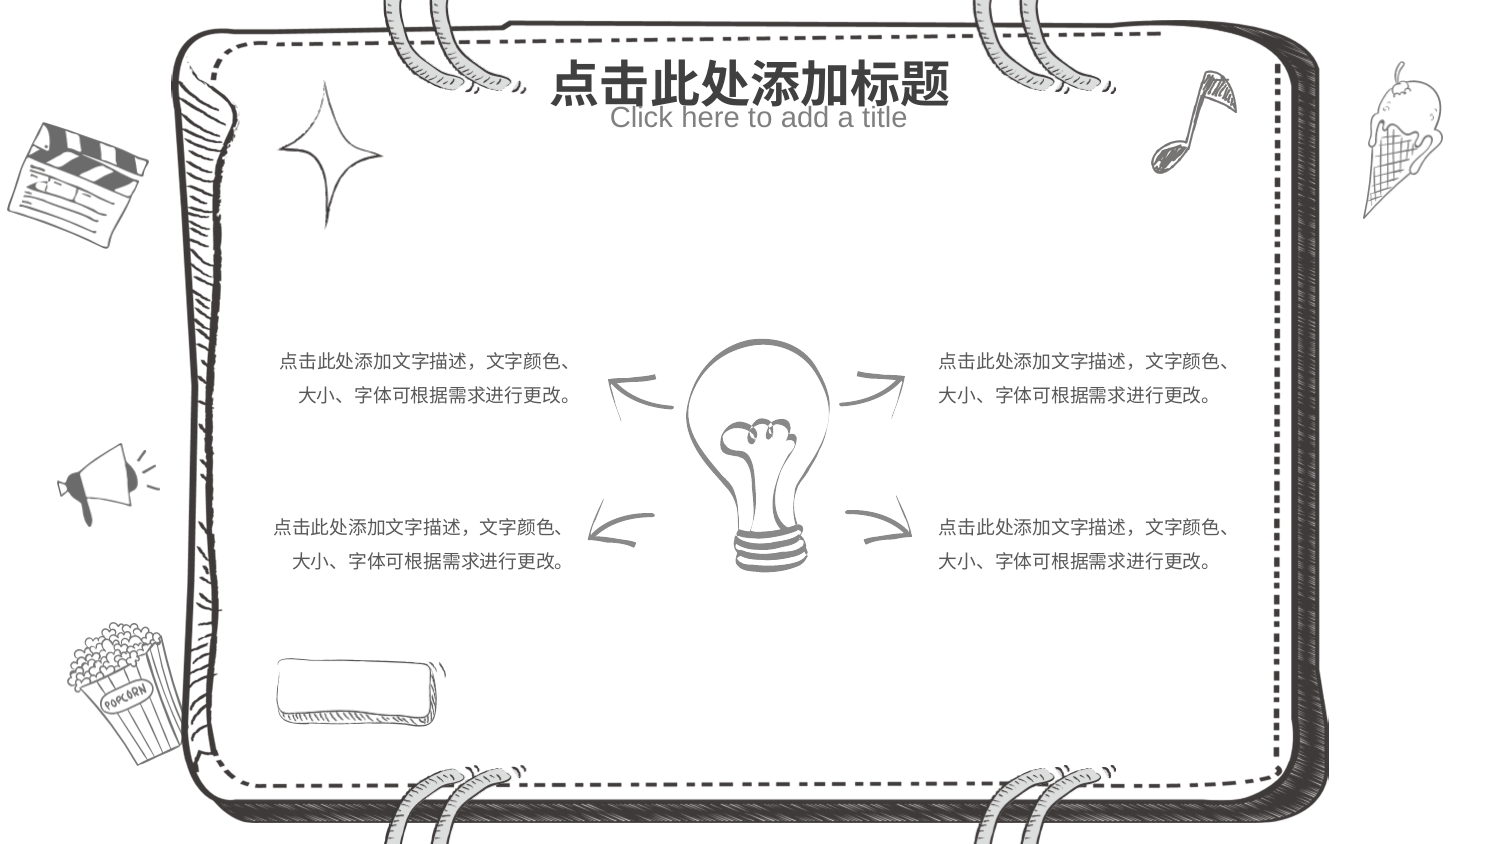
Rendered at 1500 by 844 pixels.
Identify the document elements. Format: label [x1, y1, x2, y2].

picture [7, 122, 149, 249]
picture [57, 443, 160, 527]
picture [66, 0, 1329, 844]
text_box [837, 371, 905, 420]
text_box [507, 45, 993, 142]
text_box [588, 497, 657, 548]
text_box [843, 493, 912, 545]
text_box [607, 374, 676, 423]
picture [1363, 61, 1443, 220]
text_box [678, 335, 832, 573]
